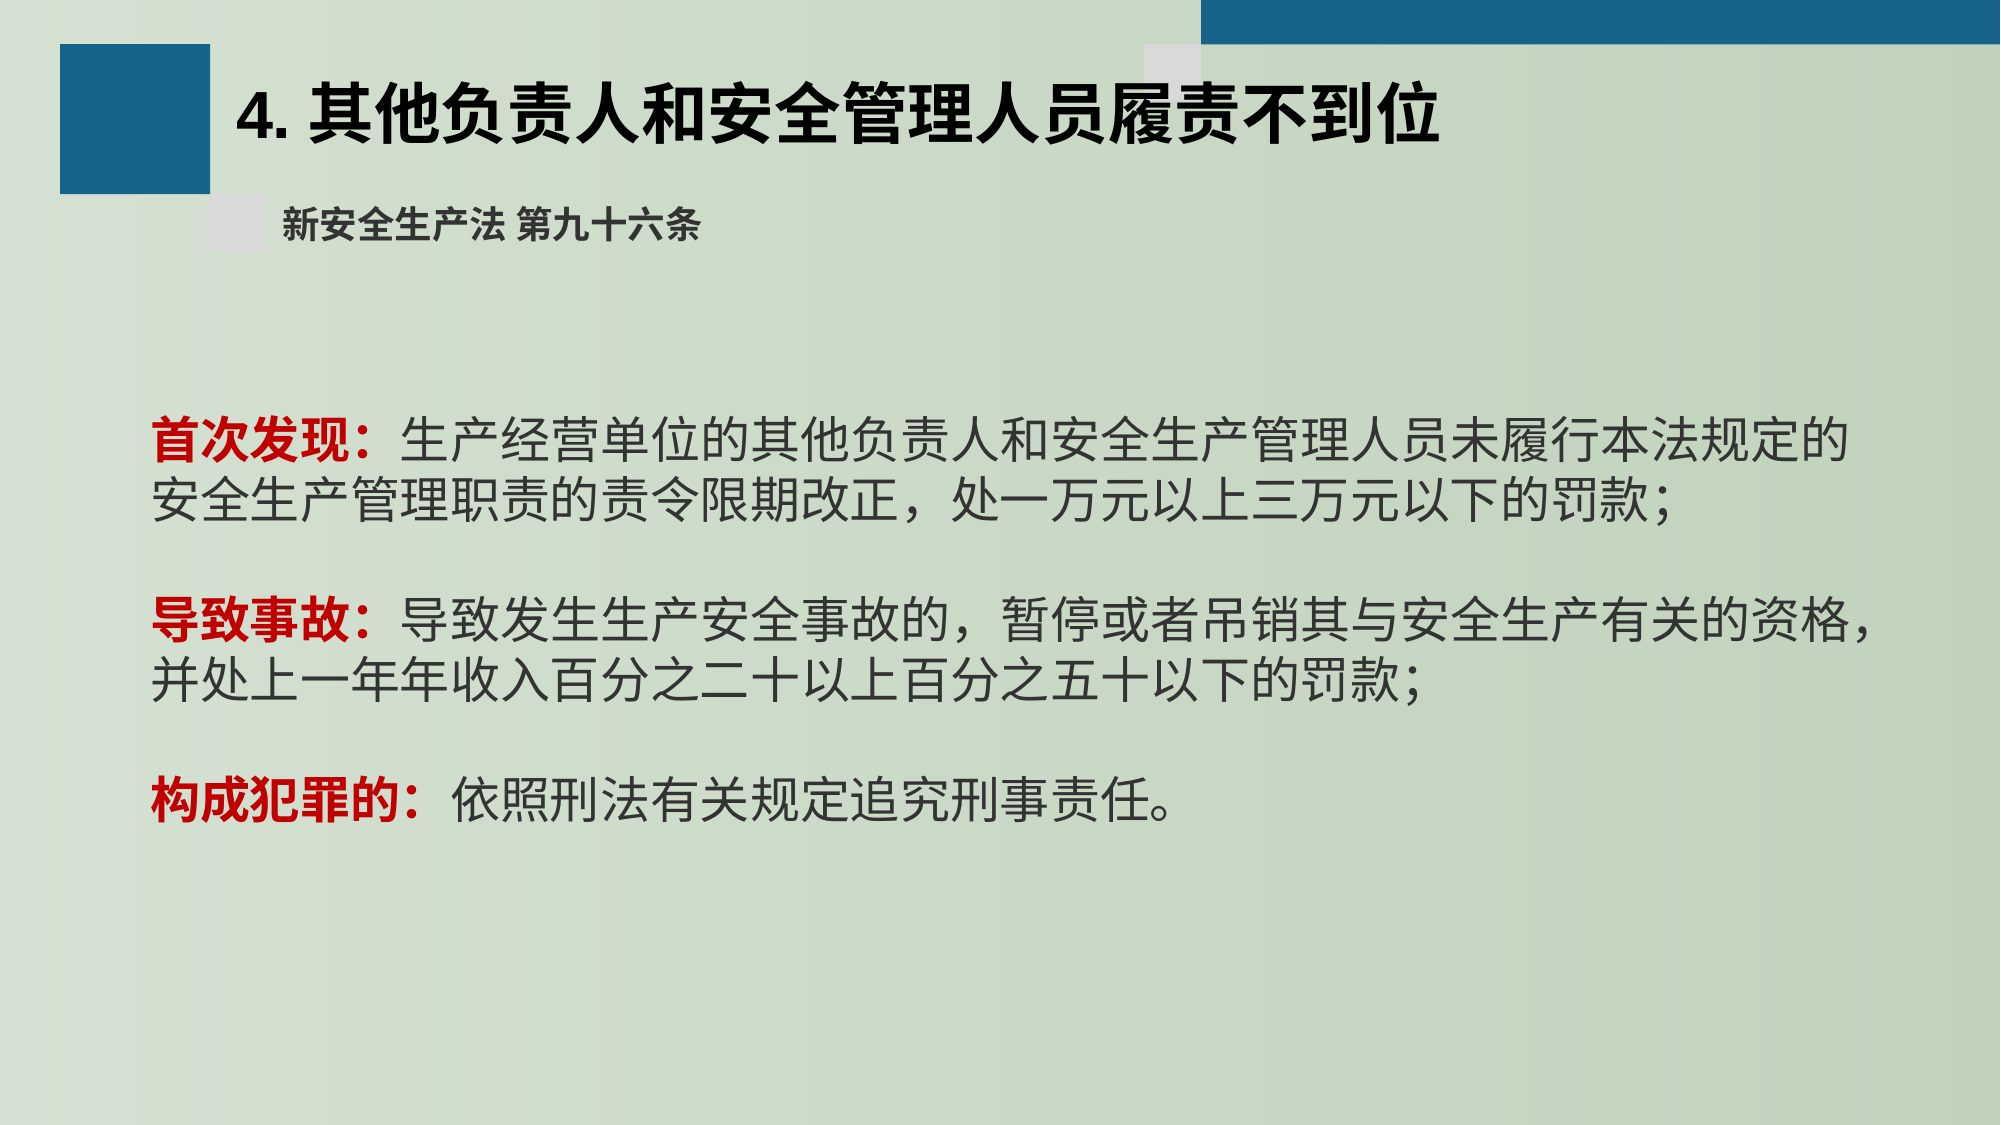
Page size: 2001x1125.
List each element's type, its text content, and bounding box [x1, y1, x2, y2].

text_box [60, 0, 2000, 252]
text_box 首次发现：生产经营单位的其他负责人和安全生产管理人员未履行本法规定的安全生产管理职责的责令限期改正，处一万元以上三万元以下的罚款； 导致事故：导致发生生产安全事故的，暂停或者吊销其与安全生产有关的资格，并处上一年年收入百分之二十以上百分之五十以下的罚款； 构成犯罪的：依照刑法有关规定追究刑事责任。 [135, 401, 1878, 836]
